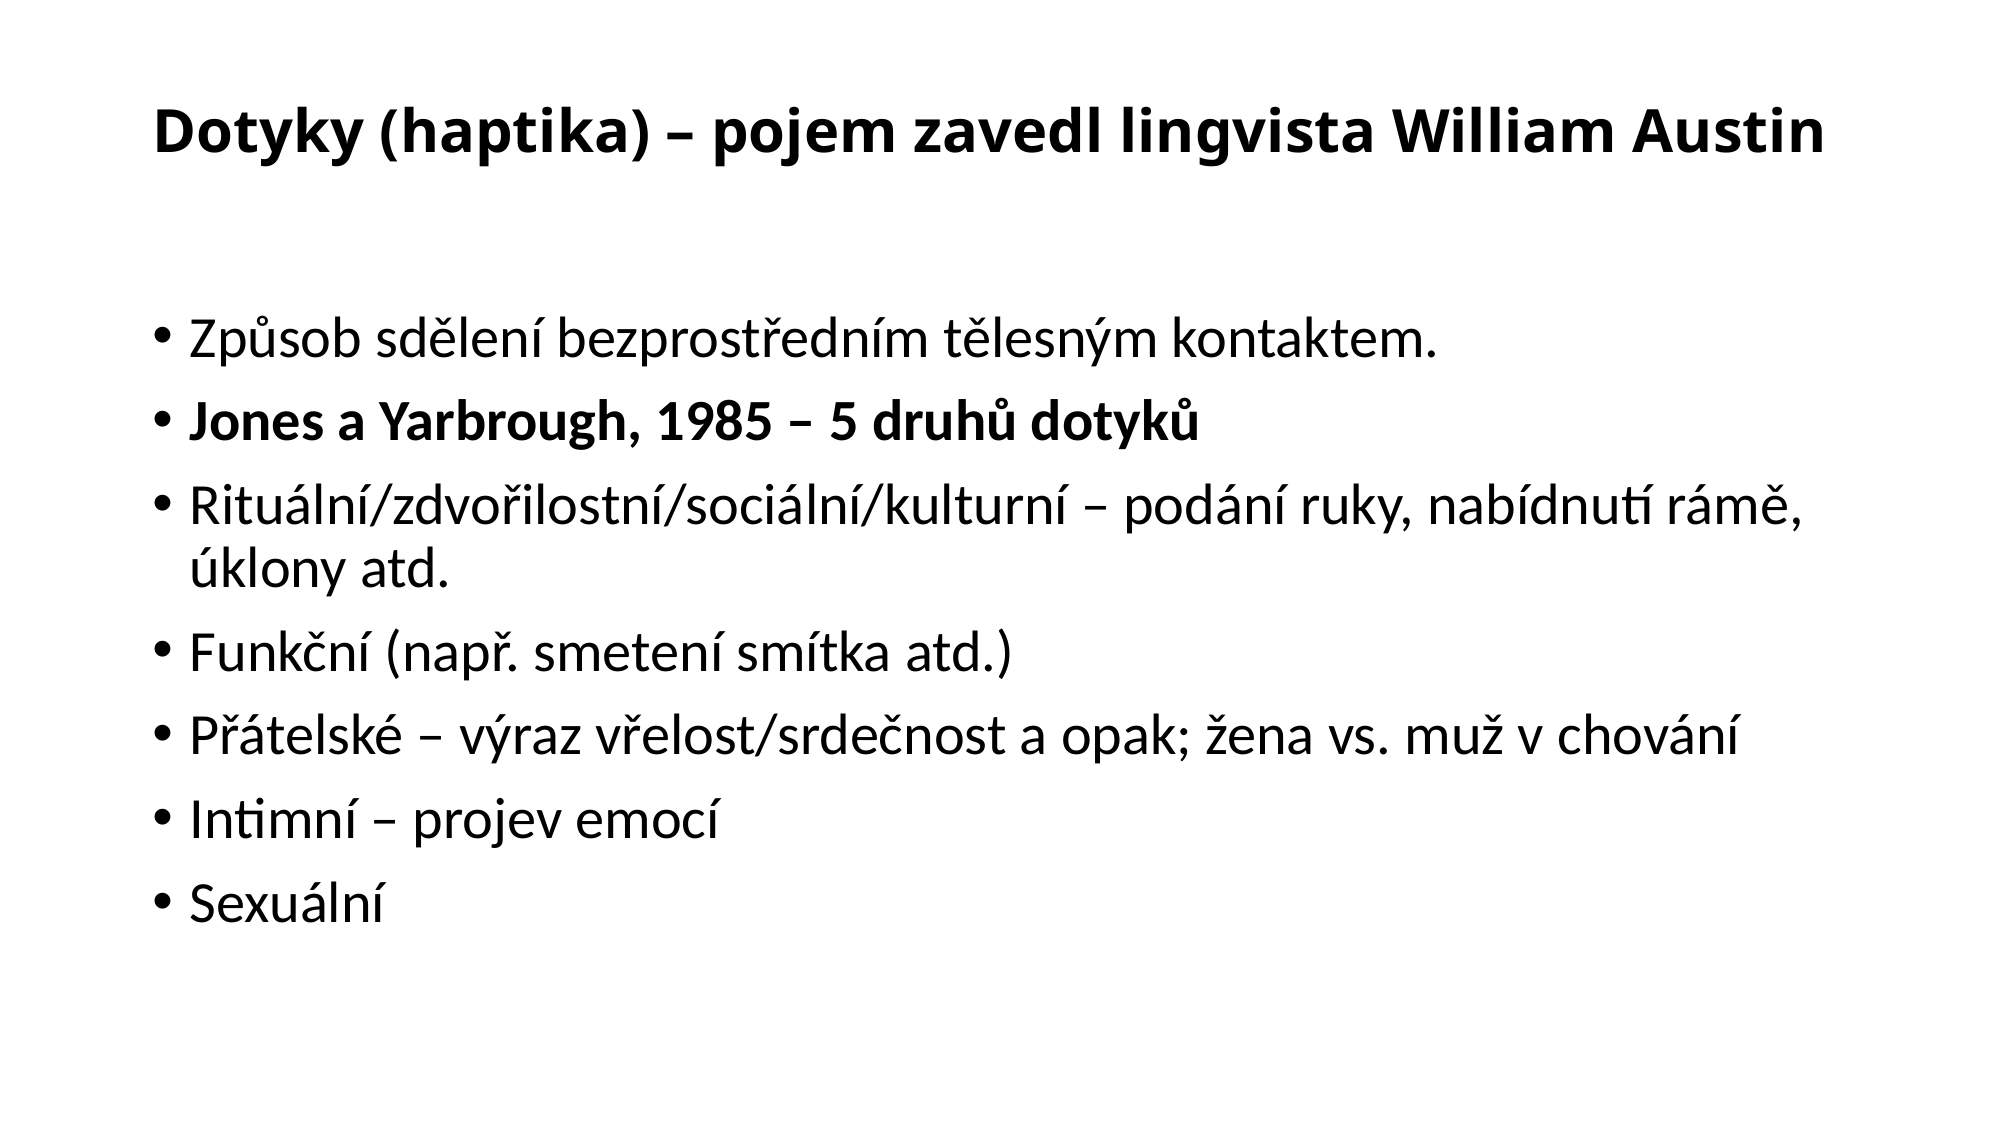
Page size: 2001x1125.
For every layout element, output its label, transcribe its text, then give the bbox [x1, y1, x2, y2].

title Dotyky (haptika) – pojem zavedl lingvista William Austin [137, 59, 1863, 278]
list Způsob sdělení bezprostředním tělesným kontaktem. Jones a Yarbrough, 1985 – 5 druhů dotyků Rituální/zdvořilostní/sociální/kulturní – podání ruky, nabídnutí rámě, úklony atd. Funkční (např. smetení smítka atd.) Přátelské – výraz vřelost/srdečnost a opak; žena vs. muž v chování Intimní – projev emocí Sexuální [137, 299, 1863, 1014]
